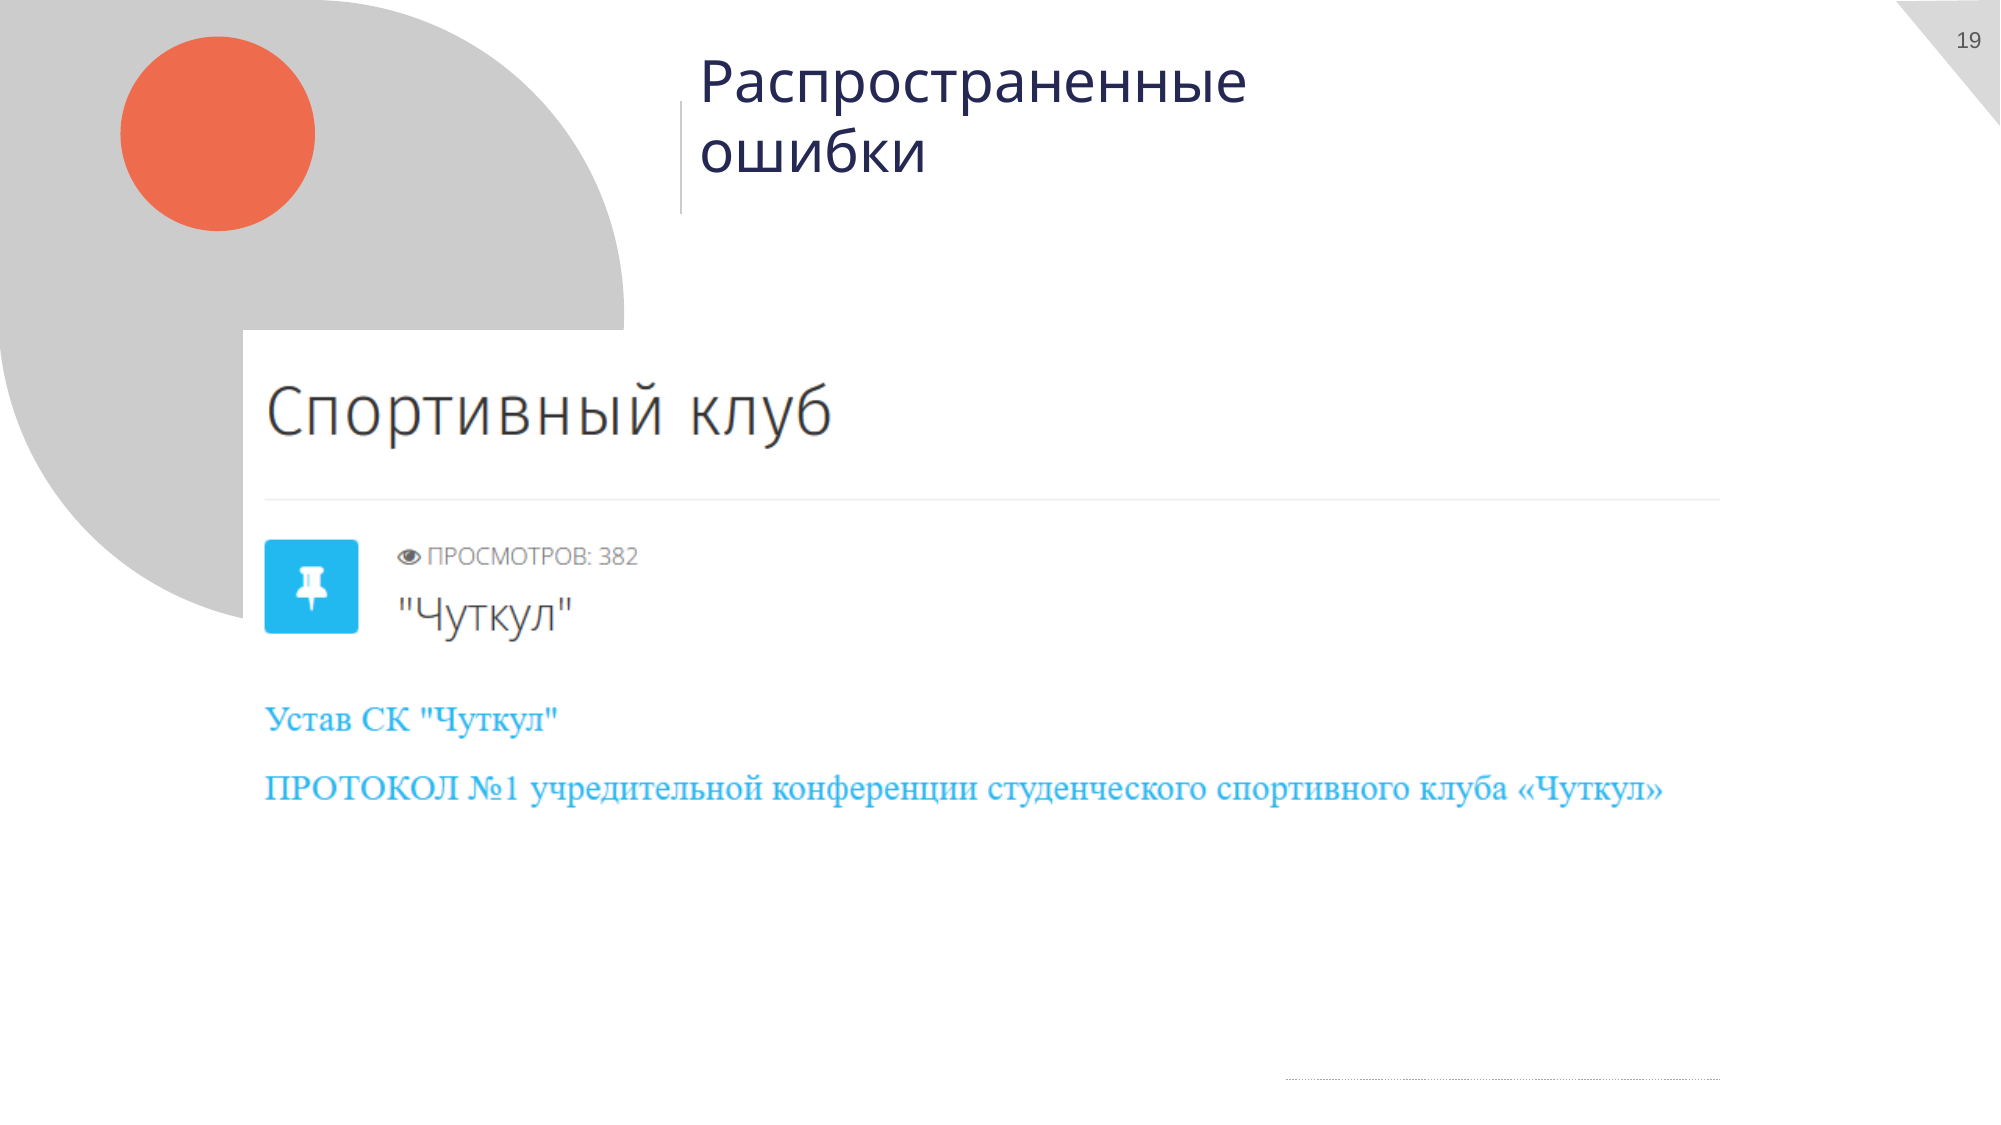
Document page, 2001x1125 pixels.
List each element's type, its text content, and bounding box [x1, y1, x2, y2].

picture [243, 330, 1720, 847]
text_box Распространенные ошибки [684, 36, 1445, 192]
text_box [119, 35, 317, 233]
text_box [0, 0, 626, 620]
